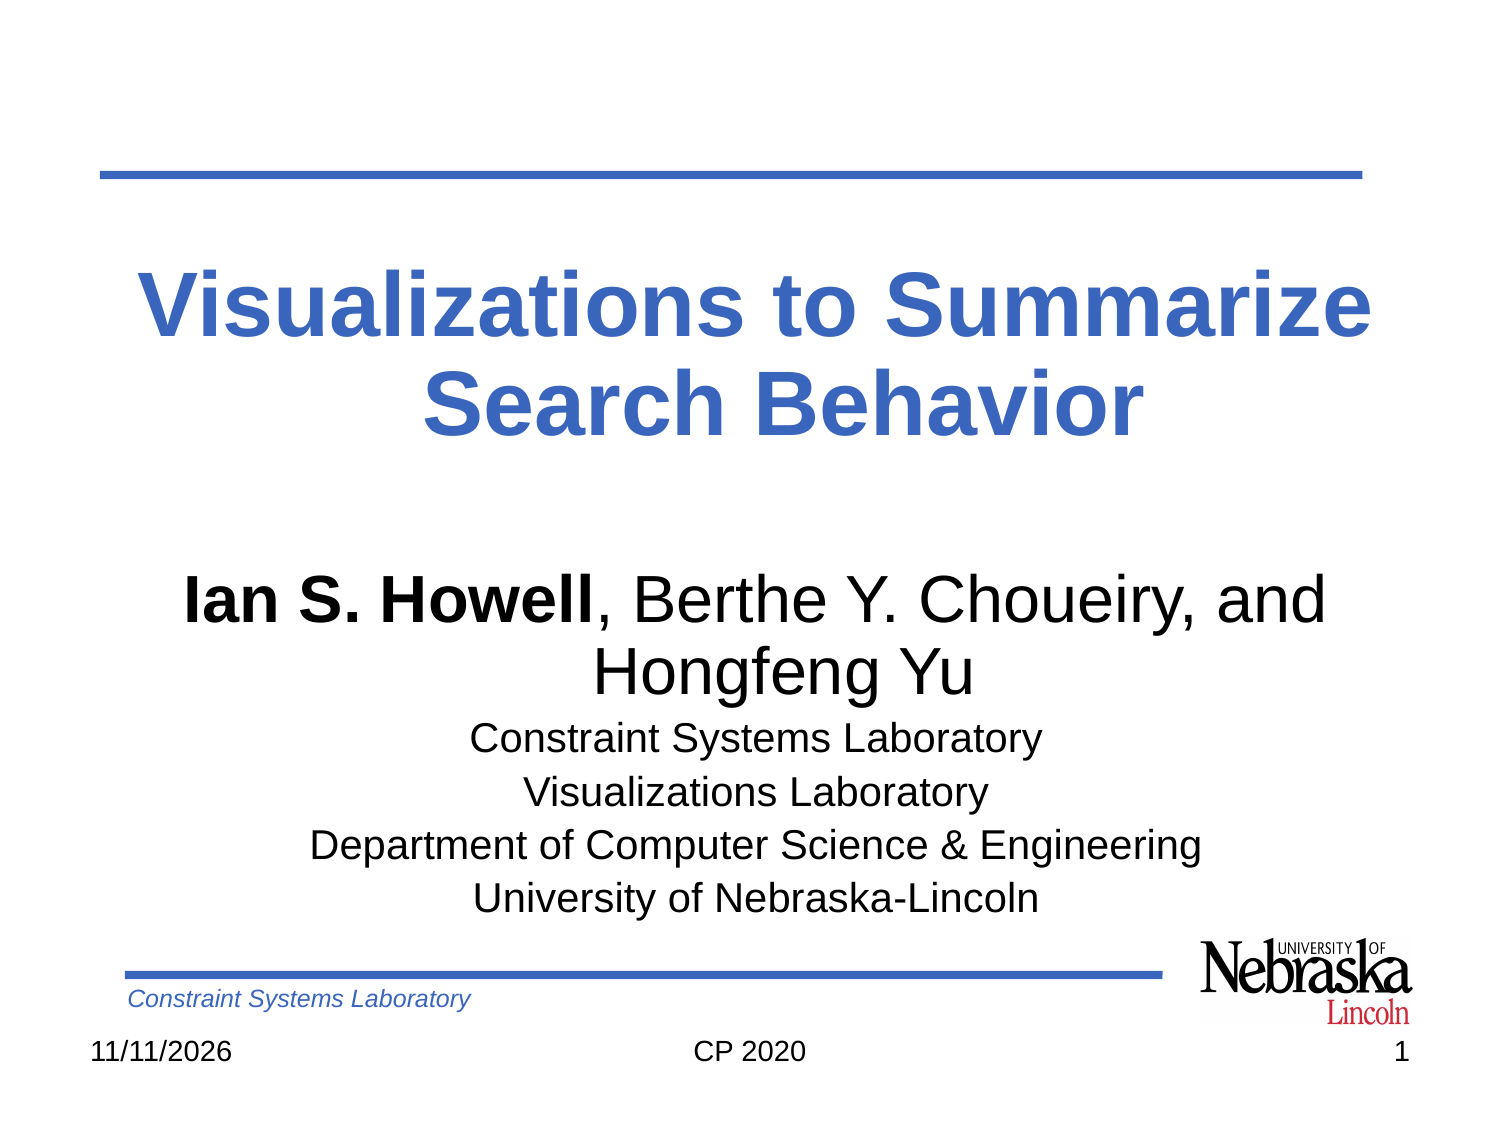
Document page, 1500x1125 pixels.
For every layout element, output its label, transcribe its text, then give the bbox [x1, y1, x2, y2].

footer CP 2020 [512, 1024, 988, 1103]
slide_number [75, 1024, 425, 1103]
picture [1200, 937, 1413, 1024]
slide_number 1 [1074, 1024, 1425, 1103]
